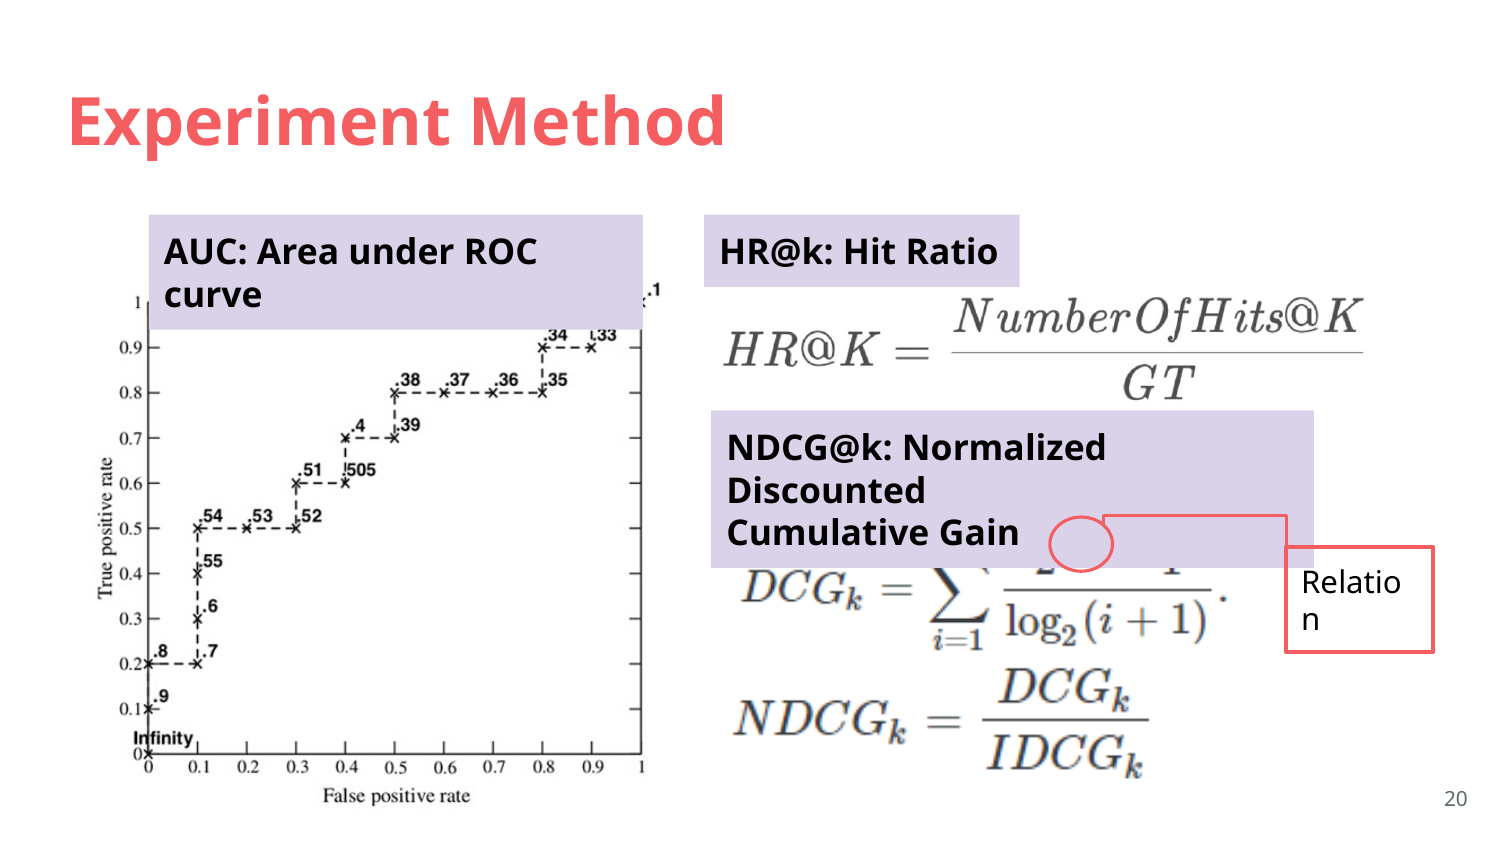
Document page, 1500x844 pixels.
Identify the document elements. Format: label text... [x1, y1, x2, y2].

picture [83, 279, 687, 818]
slide_number 20 [1392, 767, 1483, 833]
picture [710, 526, 1250, 819]
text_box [1167, 460, 1222, 644]
text_box HR@k: Hit Ratio [704, 214, 1020, 288]
text_box [1058, 517, 1102, 525]
title Experiment Method [51, 64, 1449, 167]
text_box NDCG@k: Normalized Discounted Cumulative Gain [711, 420, 1314, 568]
text_box AUC: Area under ROC curve [148, 214, 643, 278]
picture [716, 276, 1369, 419]
text_box Relation [1286, 547, 1434, 652]
